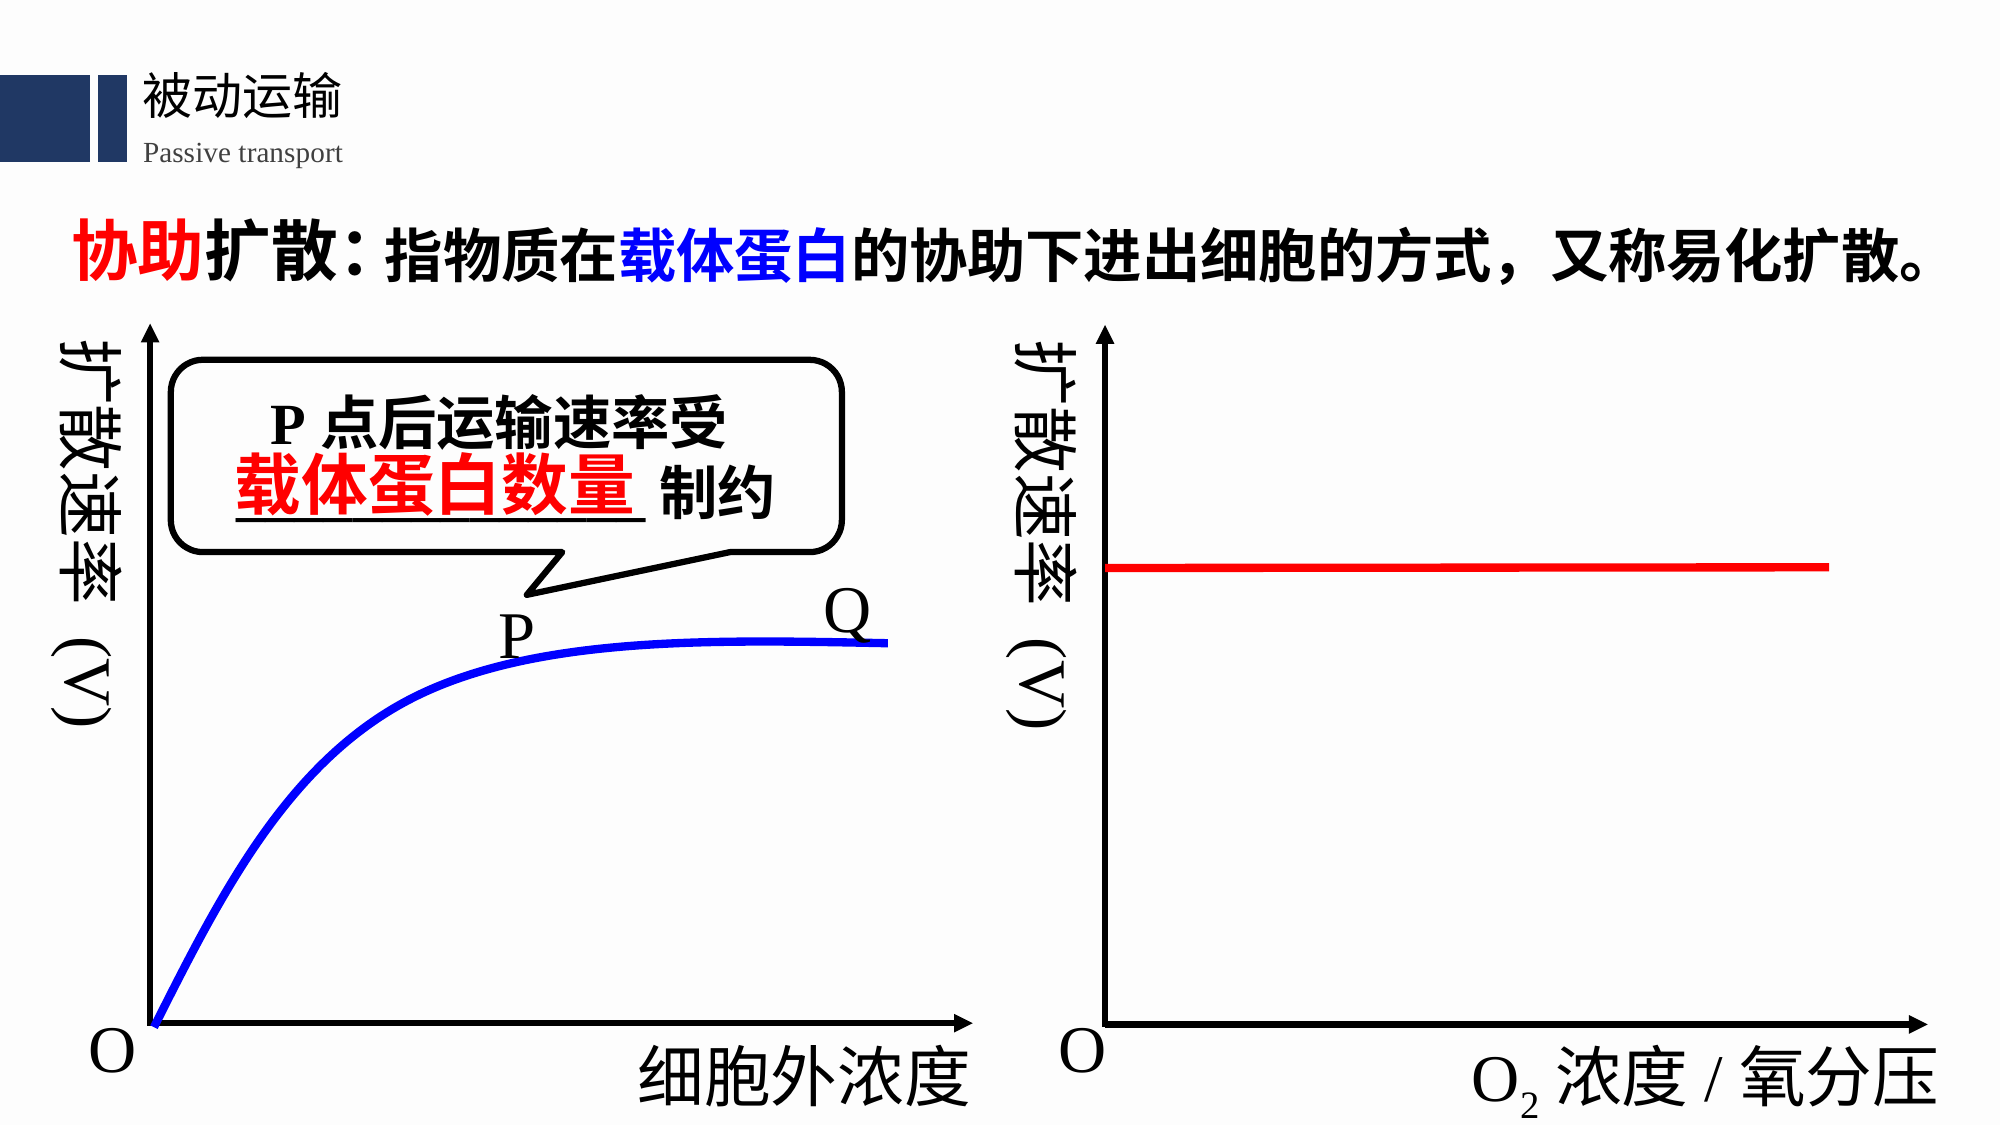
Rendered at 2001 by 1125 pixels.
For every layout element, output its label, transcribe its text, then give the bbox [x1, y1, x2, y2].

text_box [98, 75, 127, 162]
text_box [0, 75, 90, 162]
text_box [127, 57, 380, 171]
text_box 协助扩散： [56, 201, 380, 297]
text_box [983, 324, 1957, 1110]
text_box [28, 323, 1002, 1110]
text_box 指物质在载体蛋白的协助下进出细胞的方式，又称易化扩散。 [370, 211, 1951, 297]
